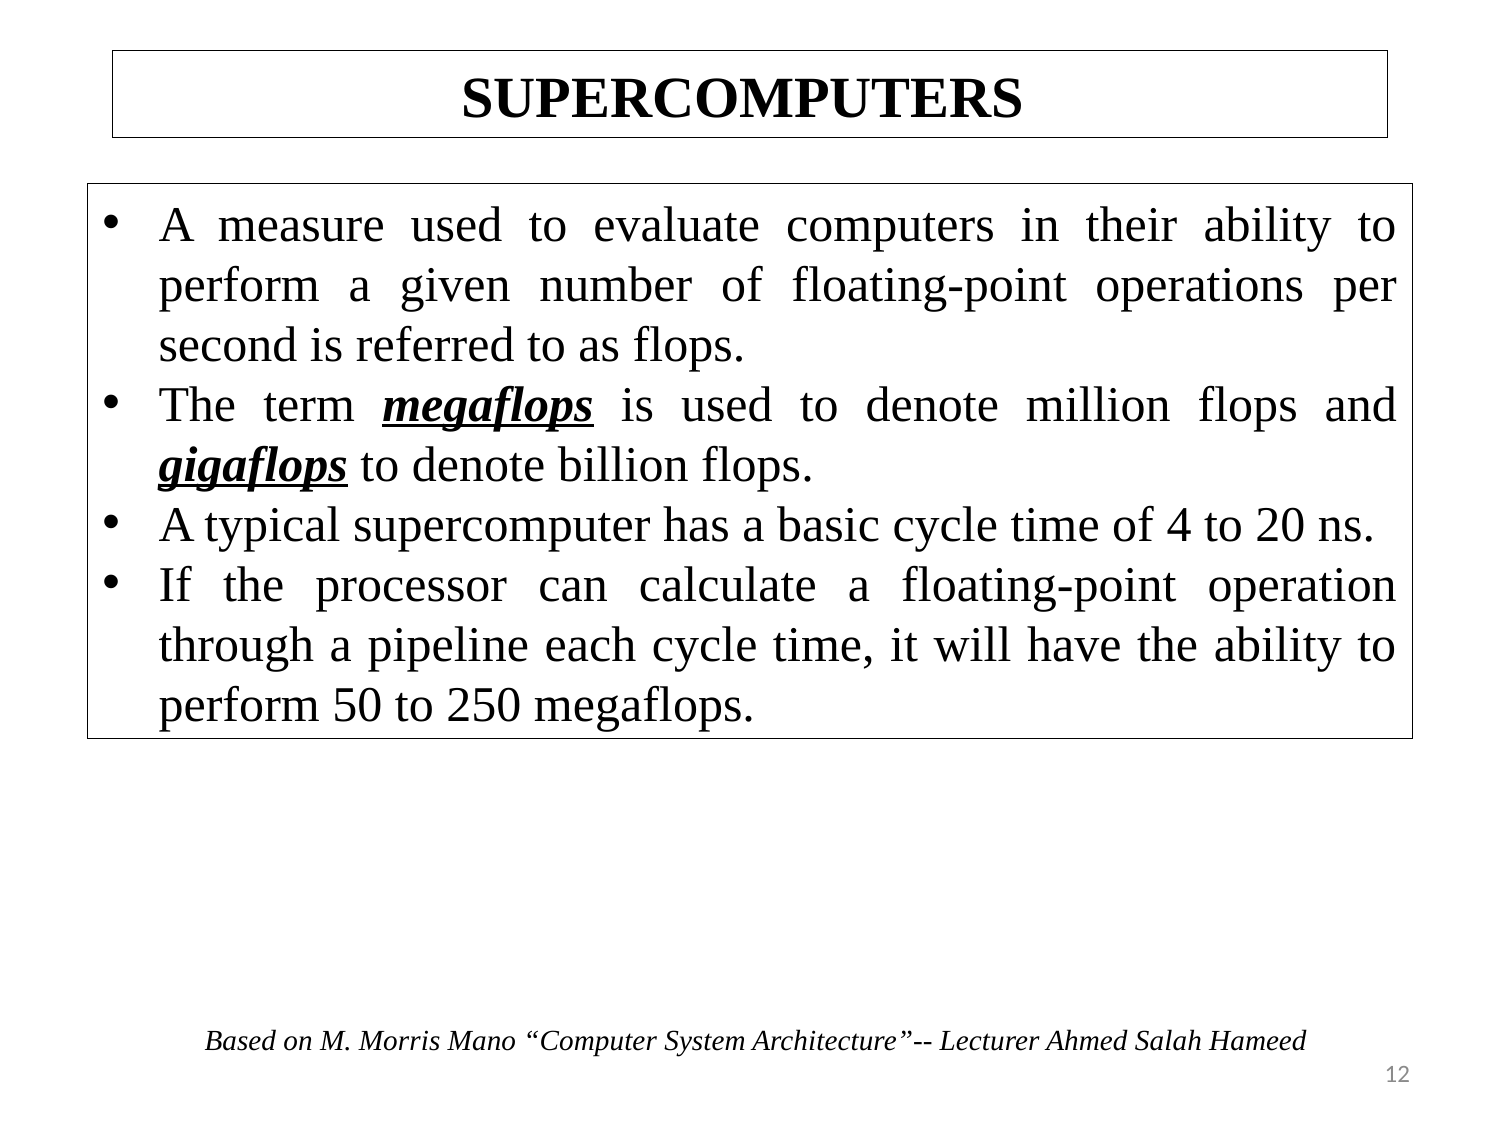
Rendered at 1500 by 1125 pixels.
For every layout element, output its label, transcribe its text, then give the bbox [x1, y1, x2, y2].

text_box Based on M. Morris Mano “Computer System Architecture”-- Lecturer Ahmed Salah Hameed [49, 1014, 1463, 1064]
title SUPERCOMPUTERS [112, 50, 1388, 138]
slide_number 12 [1074, 1064, 1425, 1103]
text_box A measure used to evaluate computers in their ability to perform a given number of floating-point operations per second is referred to as flops. The term megaflops is used to denote million flops and gigaflops to denote billion flops. A typical supercomputer has a basic cycle time of 4 to 20 ns. If the processor can calculate a floating-point operation through a pipeline each cycle time, it will have the ability to perform 50 to 250 megaflops. [87, 183, 1413, 739]
